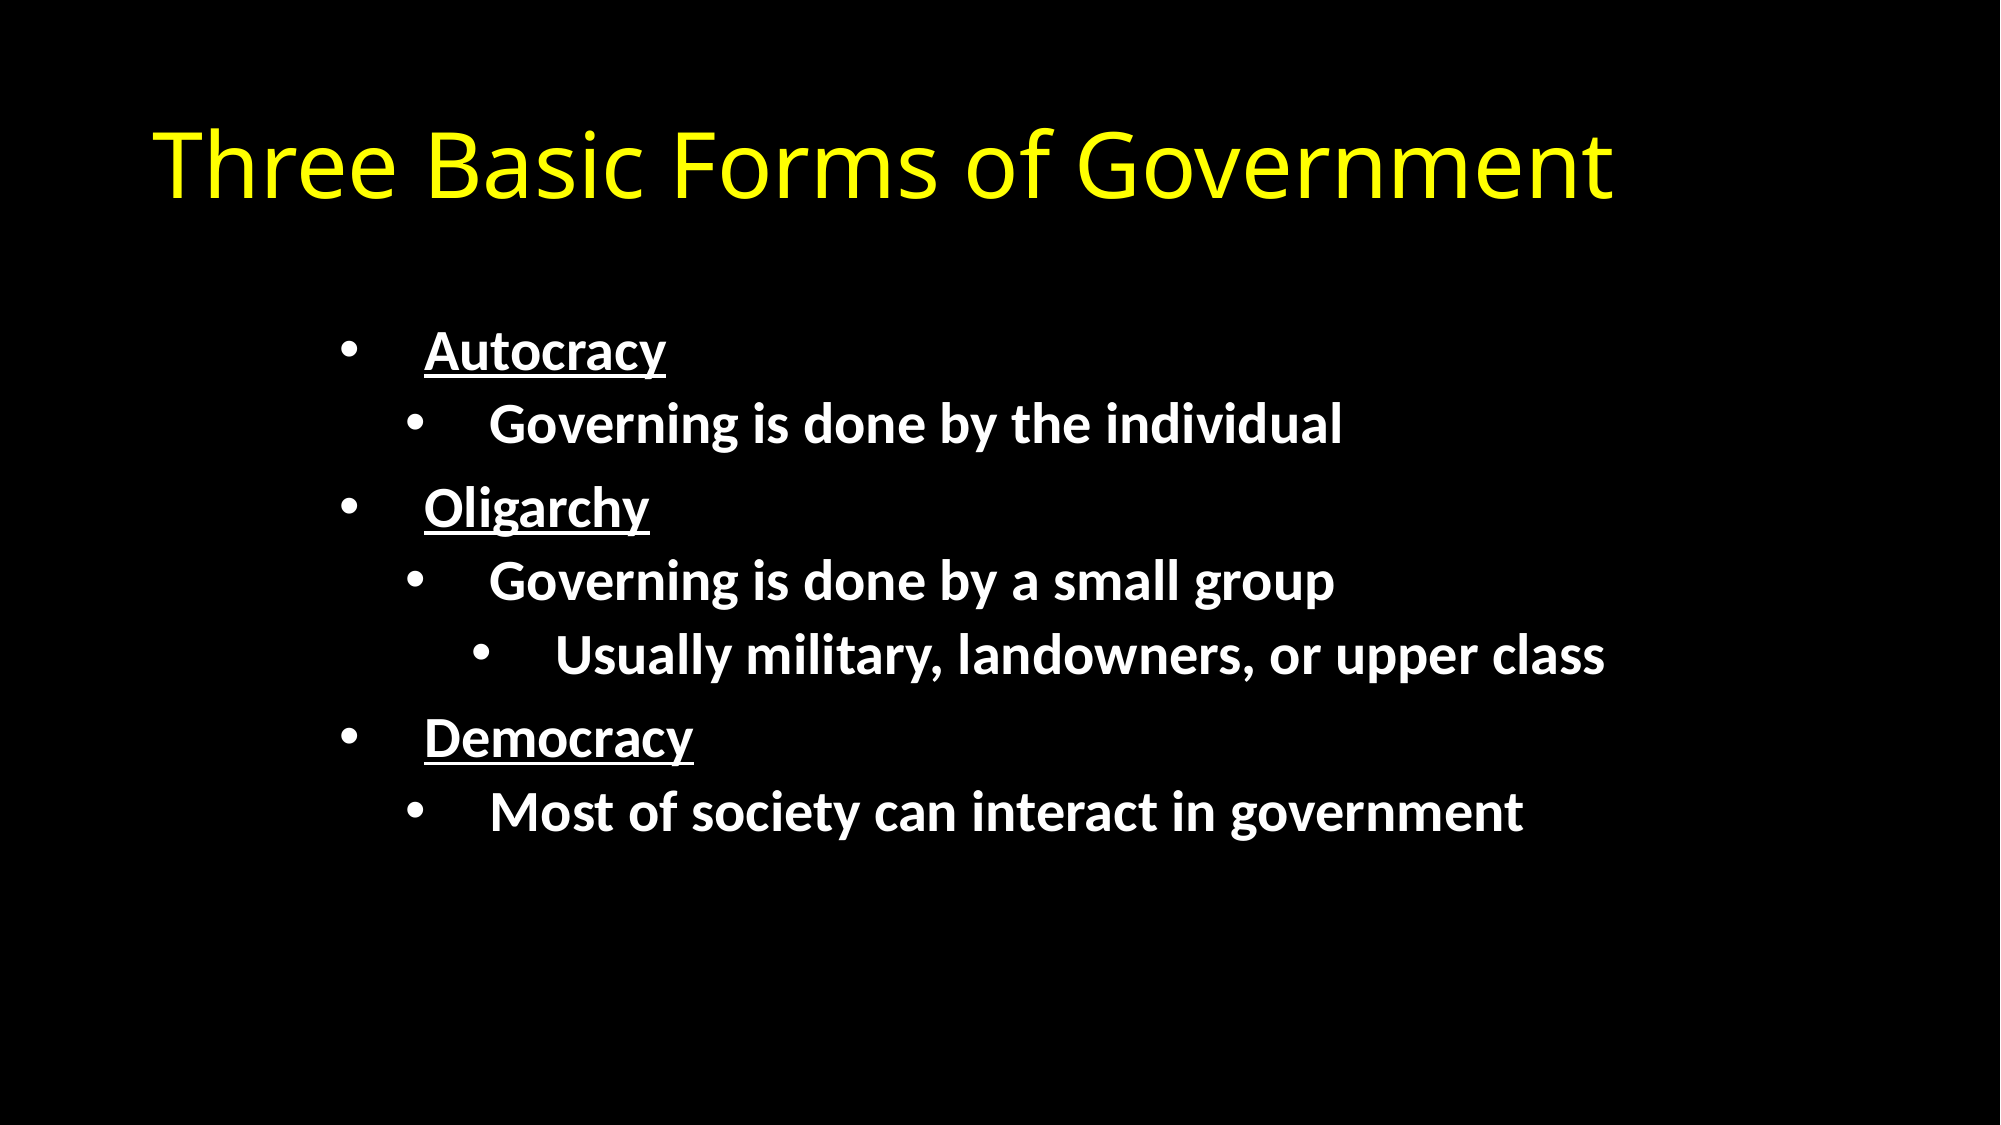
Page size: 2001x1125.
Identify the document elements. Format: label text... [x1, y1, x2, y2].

list Autocracy Governing is done by the individual Oligarchy Governing is done by a small group Usually military, landowners, or upper class Democracy Most of society can interact in government [324, 312, 1700, 1063]
title Three Basic Forms of Government [137, 59, 1863, 278]
